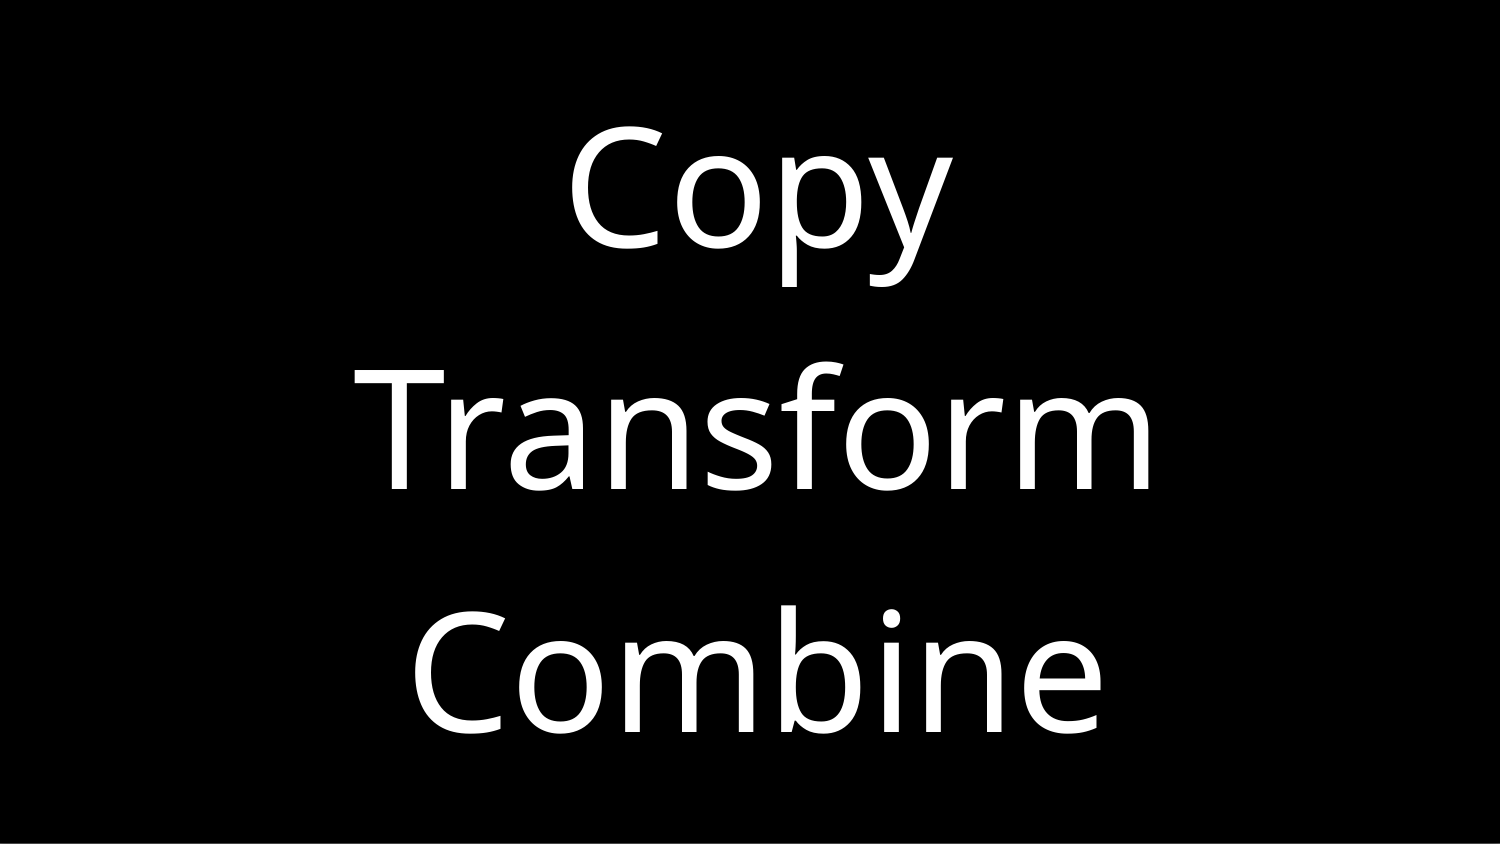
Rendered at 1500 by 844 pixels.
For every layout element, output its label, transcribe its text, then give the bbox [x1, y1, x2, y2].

text_box Copy [104, 33, 1412, 288]
text_box Transform [104, 288, 1412, 518]
text_box Combine [104, 518, 1412, 773]
